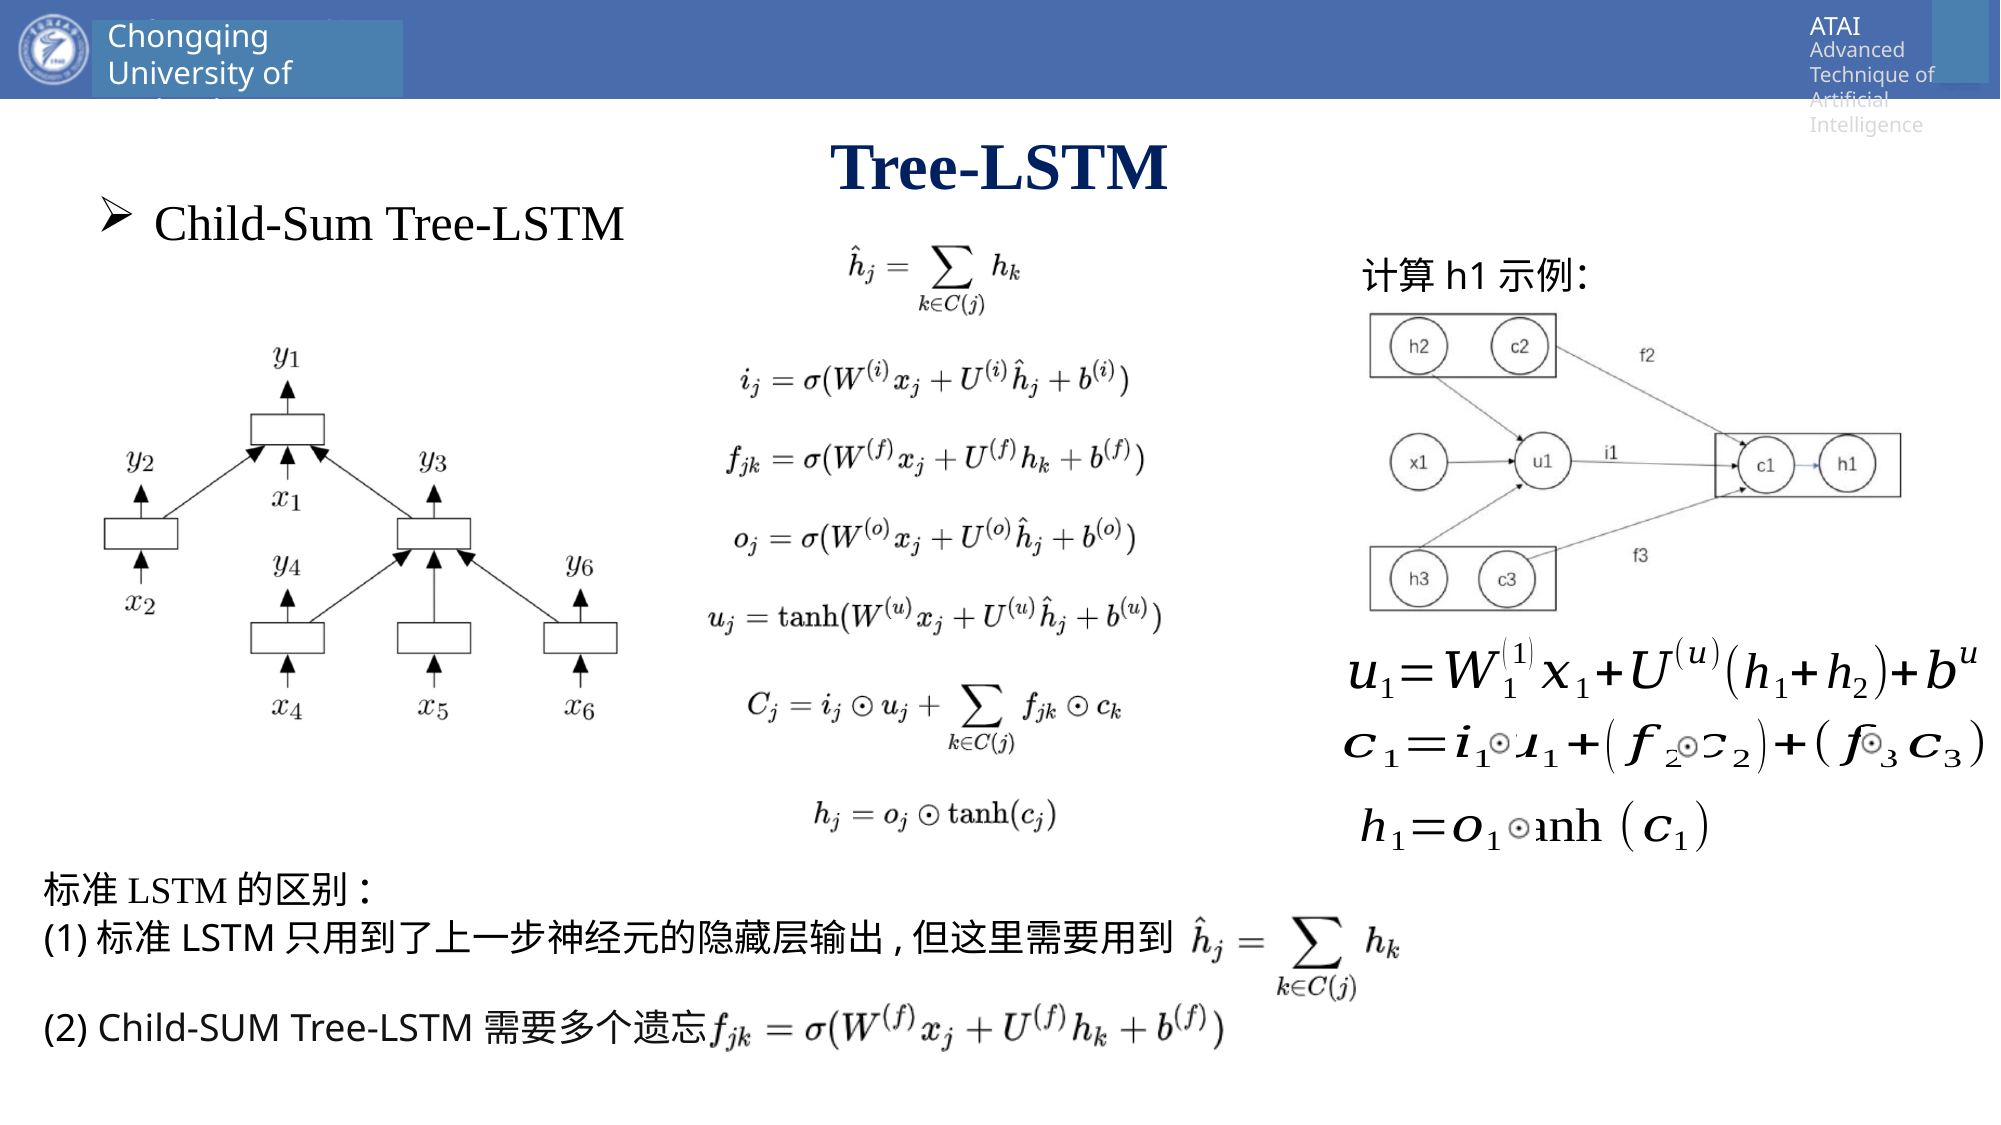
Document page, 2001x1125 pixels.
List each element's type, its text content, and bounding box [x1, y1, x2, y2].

picture [669, 228, 1205, 839]
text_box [0, 0, 2000, 100]
picture [93, 342, 630, 725]
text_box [1341, 244, 1989, 858]
text_box Tree-LSTM [137, 128, 1863, 208]
picture [704, 903, 1407, 1052]
text_box Child-Sum Tree-LSTM [83, 183, 641, 259]
